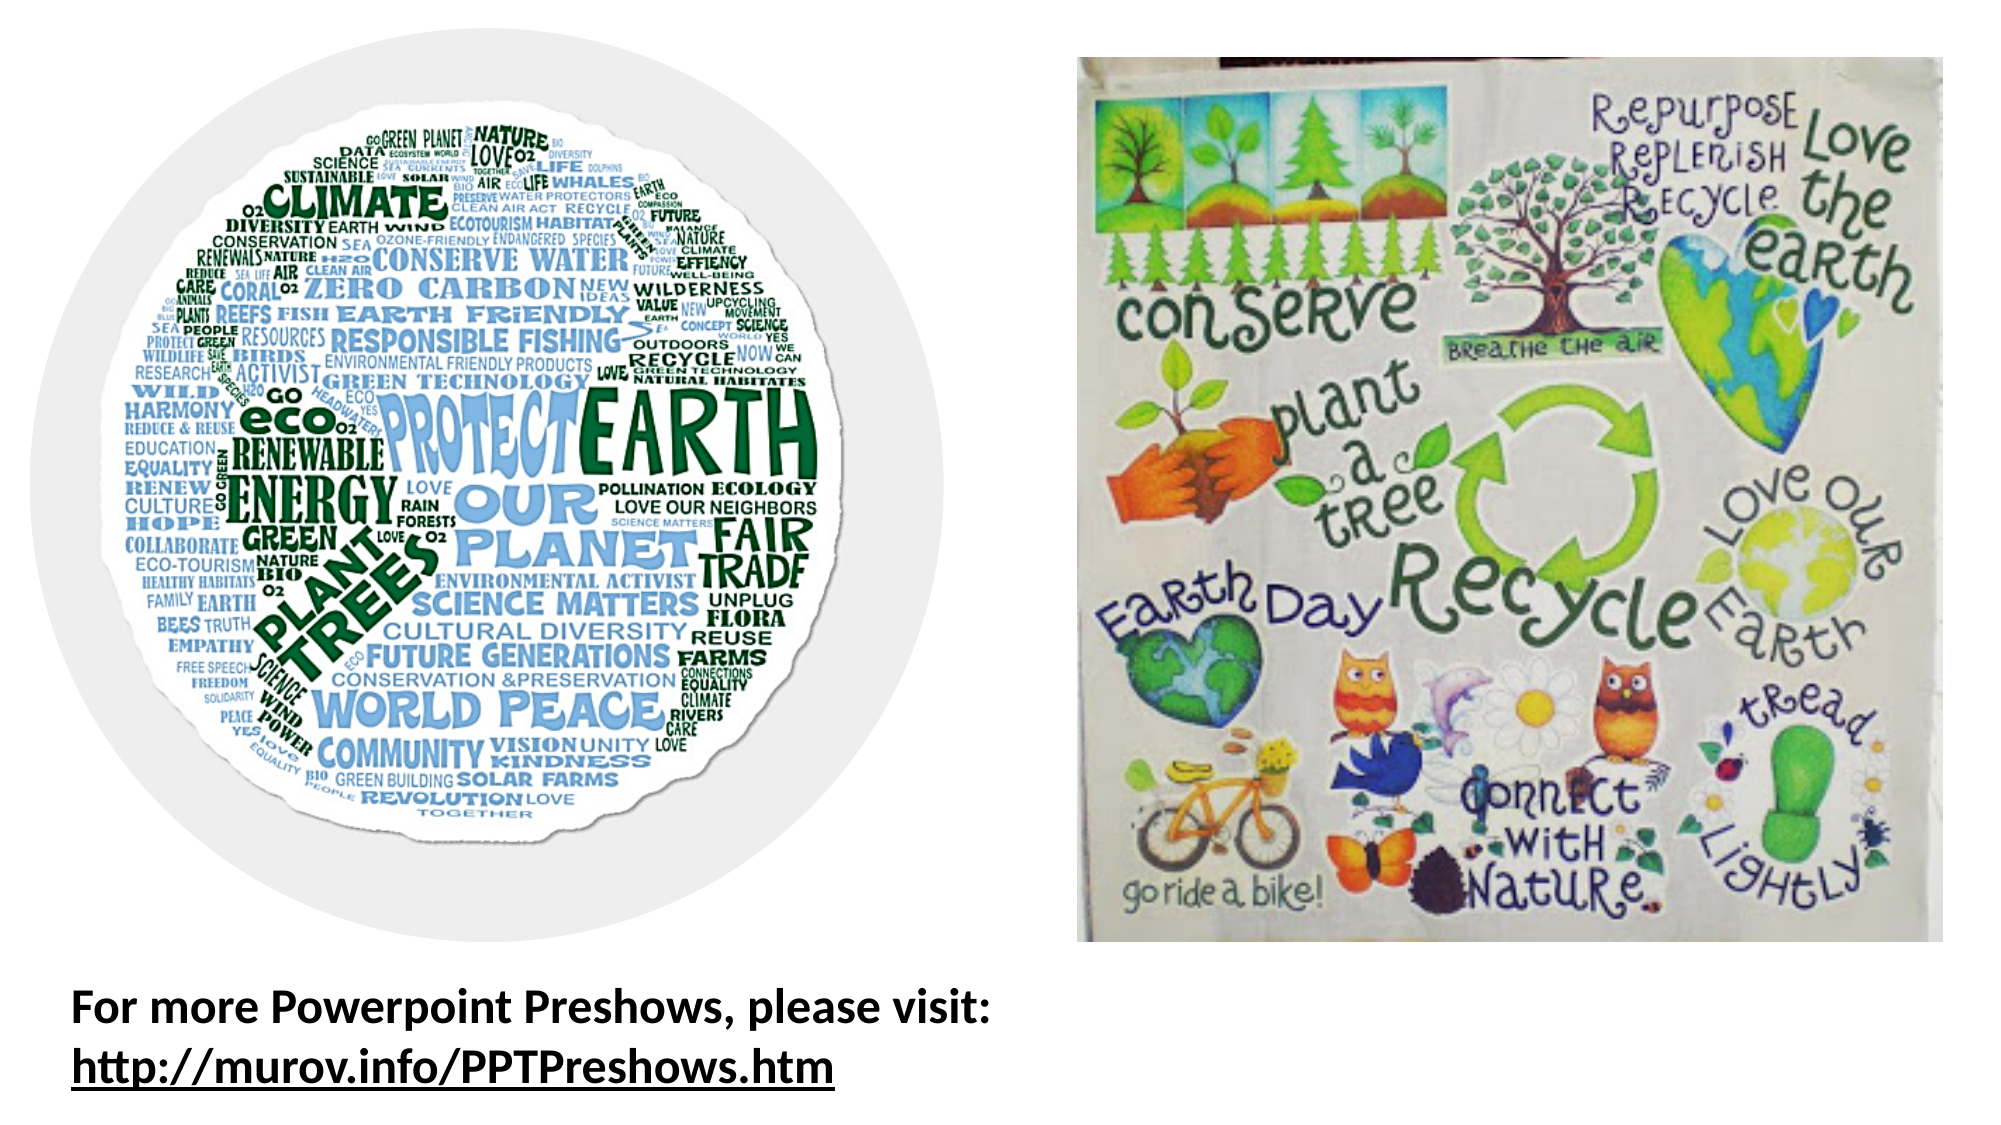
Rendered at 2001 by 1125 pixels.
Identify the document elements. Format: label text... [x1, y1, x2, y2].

text_box For more Powerpoint Preshows, please visit: http://murov.info/PPTPreshows.htm [56, 966, 1057, 1102]
picture [1077, 57, 1943, 943]
picture [29, 28, 944, 943]
